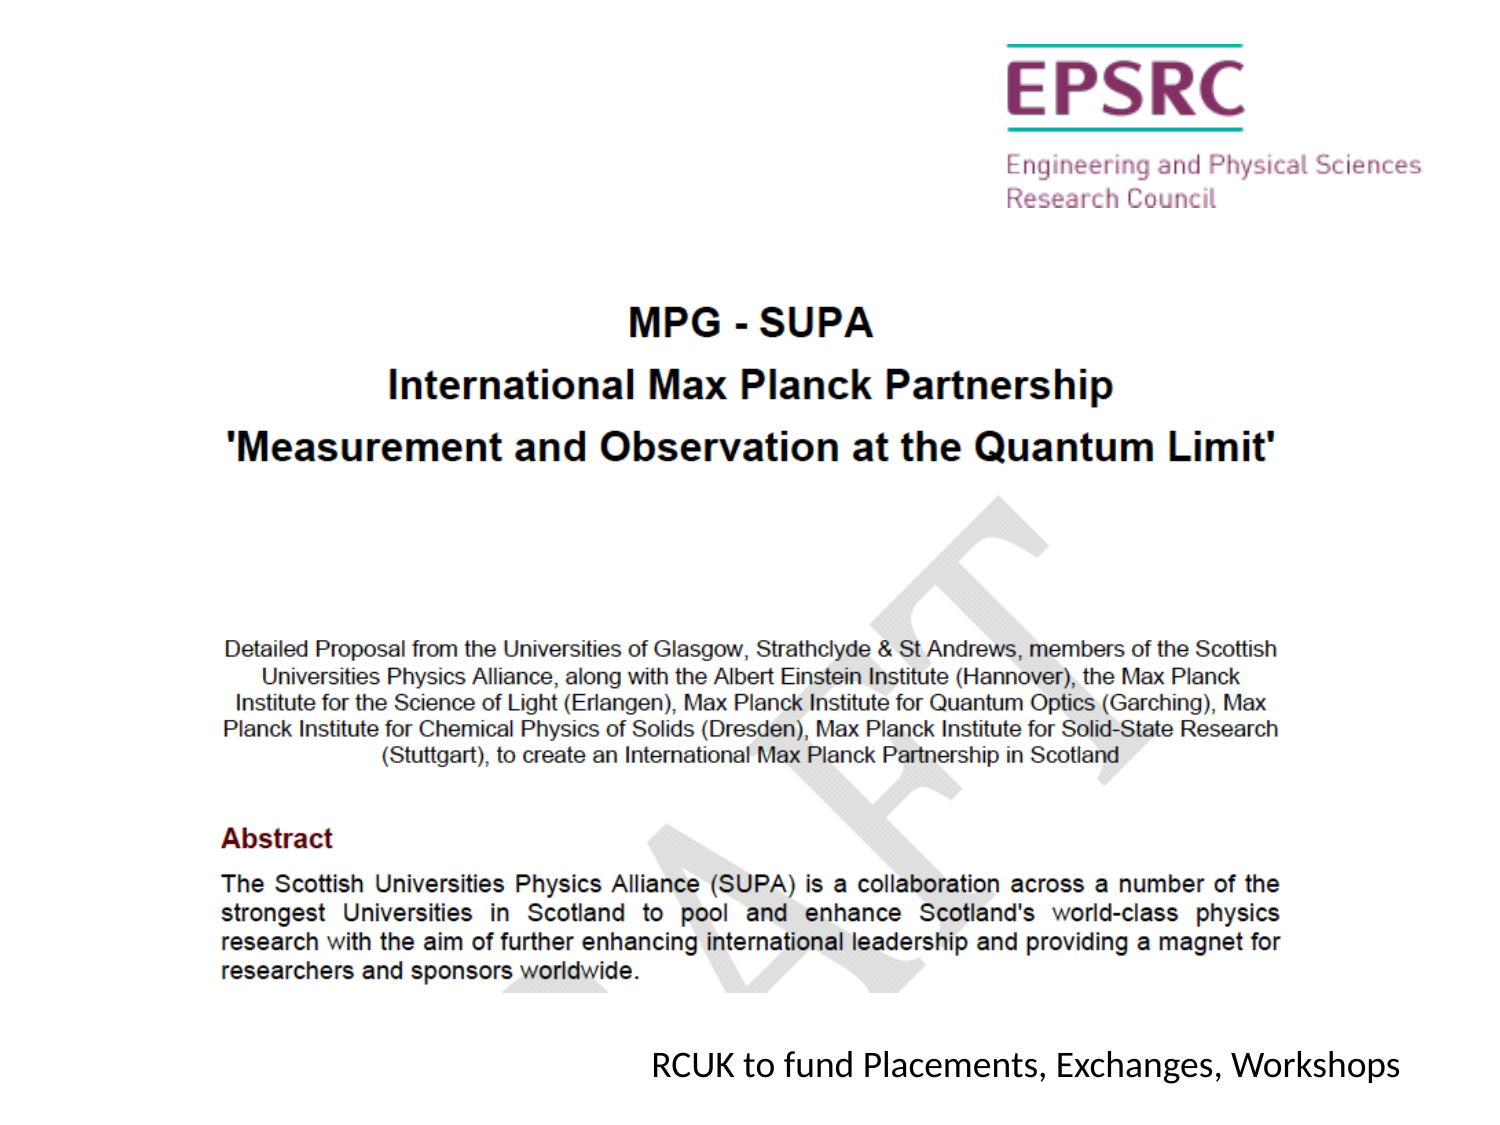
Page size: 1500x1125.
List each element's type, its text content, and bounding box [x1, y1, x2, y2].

picture [195, 285, 1314, 993]
picture [1005, 44, 1424, 208]
text_box RCUK to fund Placements, Exchanges, Workshops [636, 1032, 1417, 1093]
